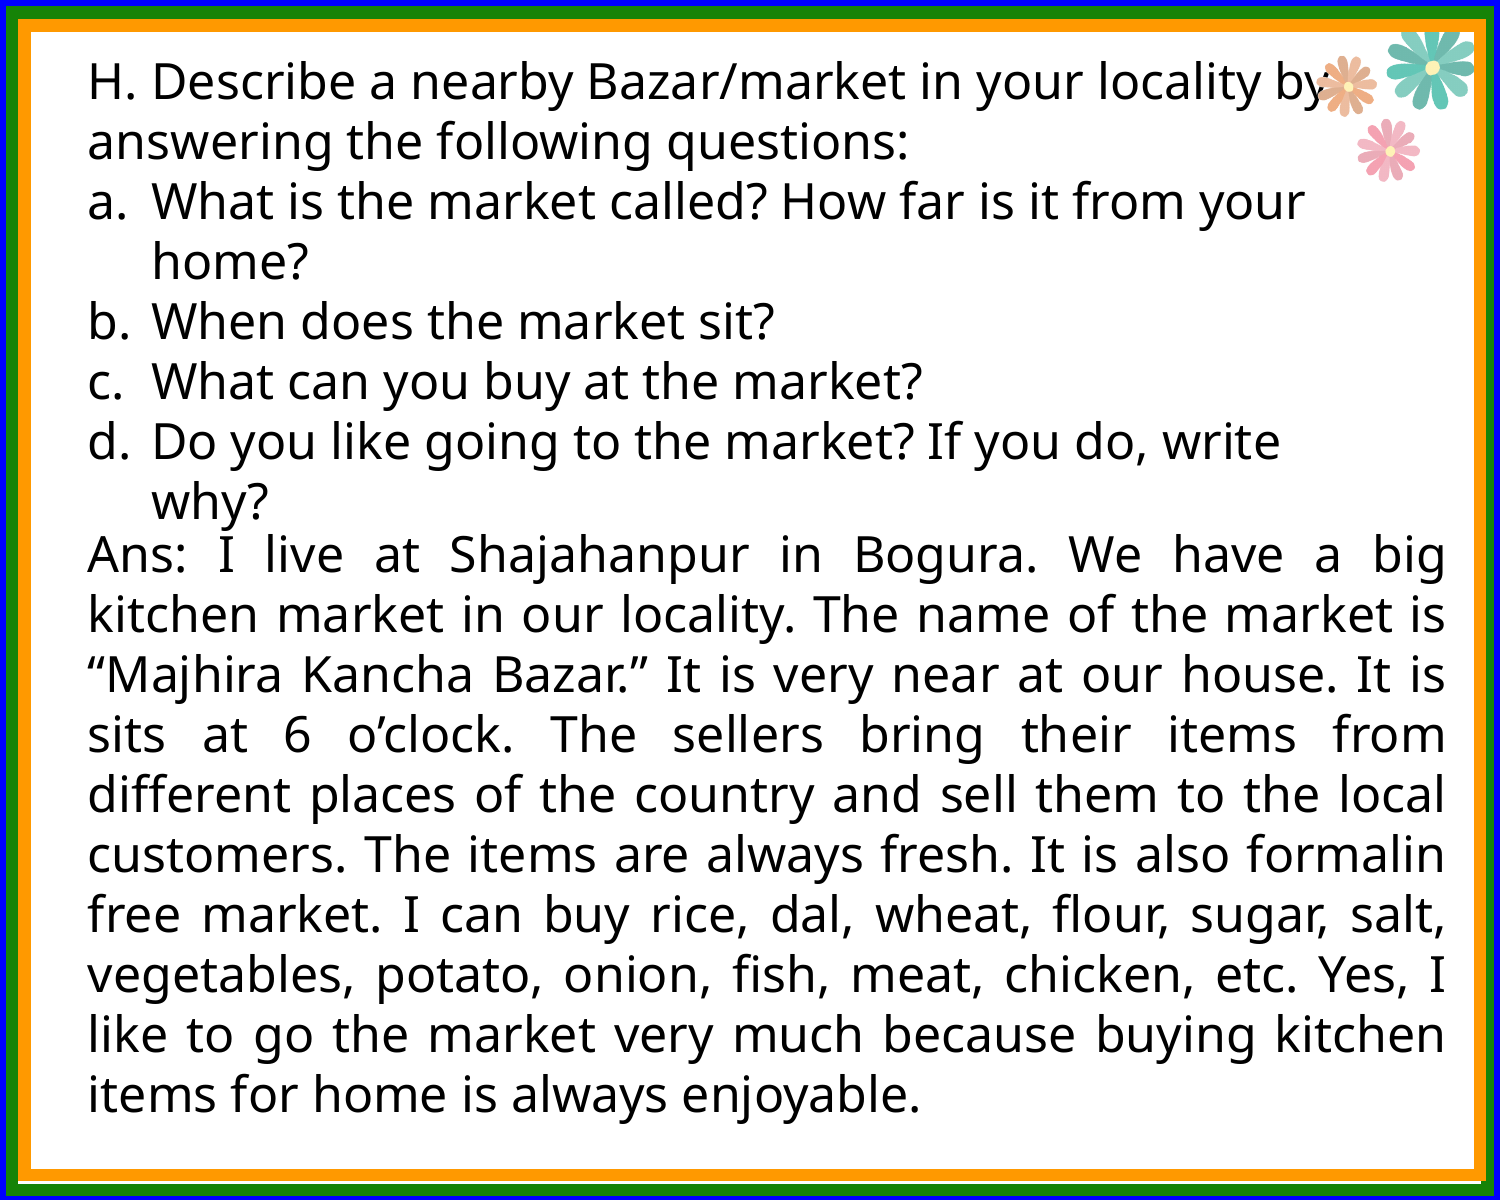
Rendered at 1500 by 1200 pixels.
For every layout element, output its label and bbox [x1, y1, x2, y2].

text_box [0, 0, 1500, 1200]
